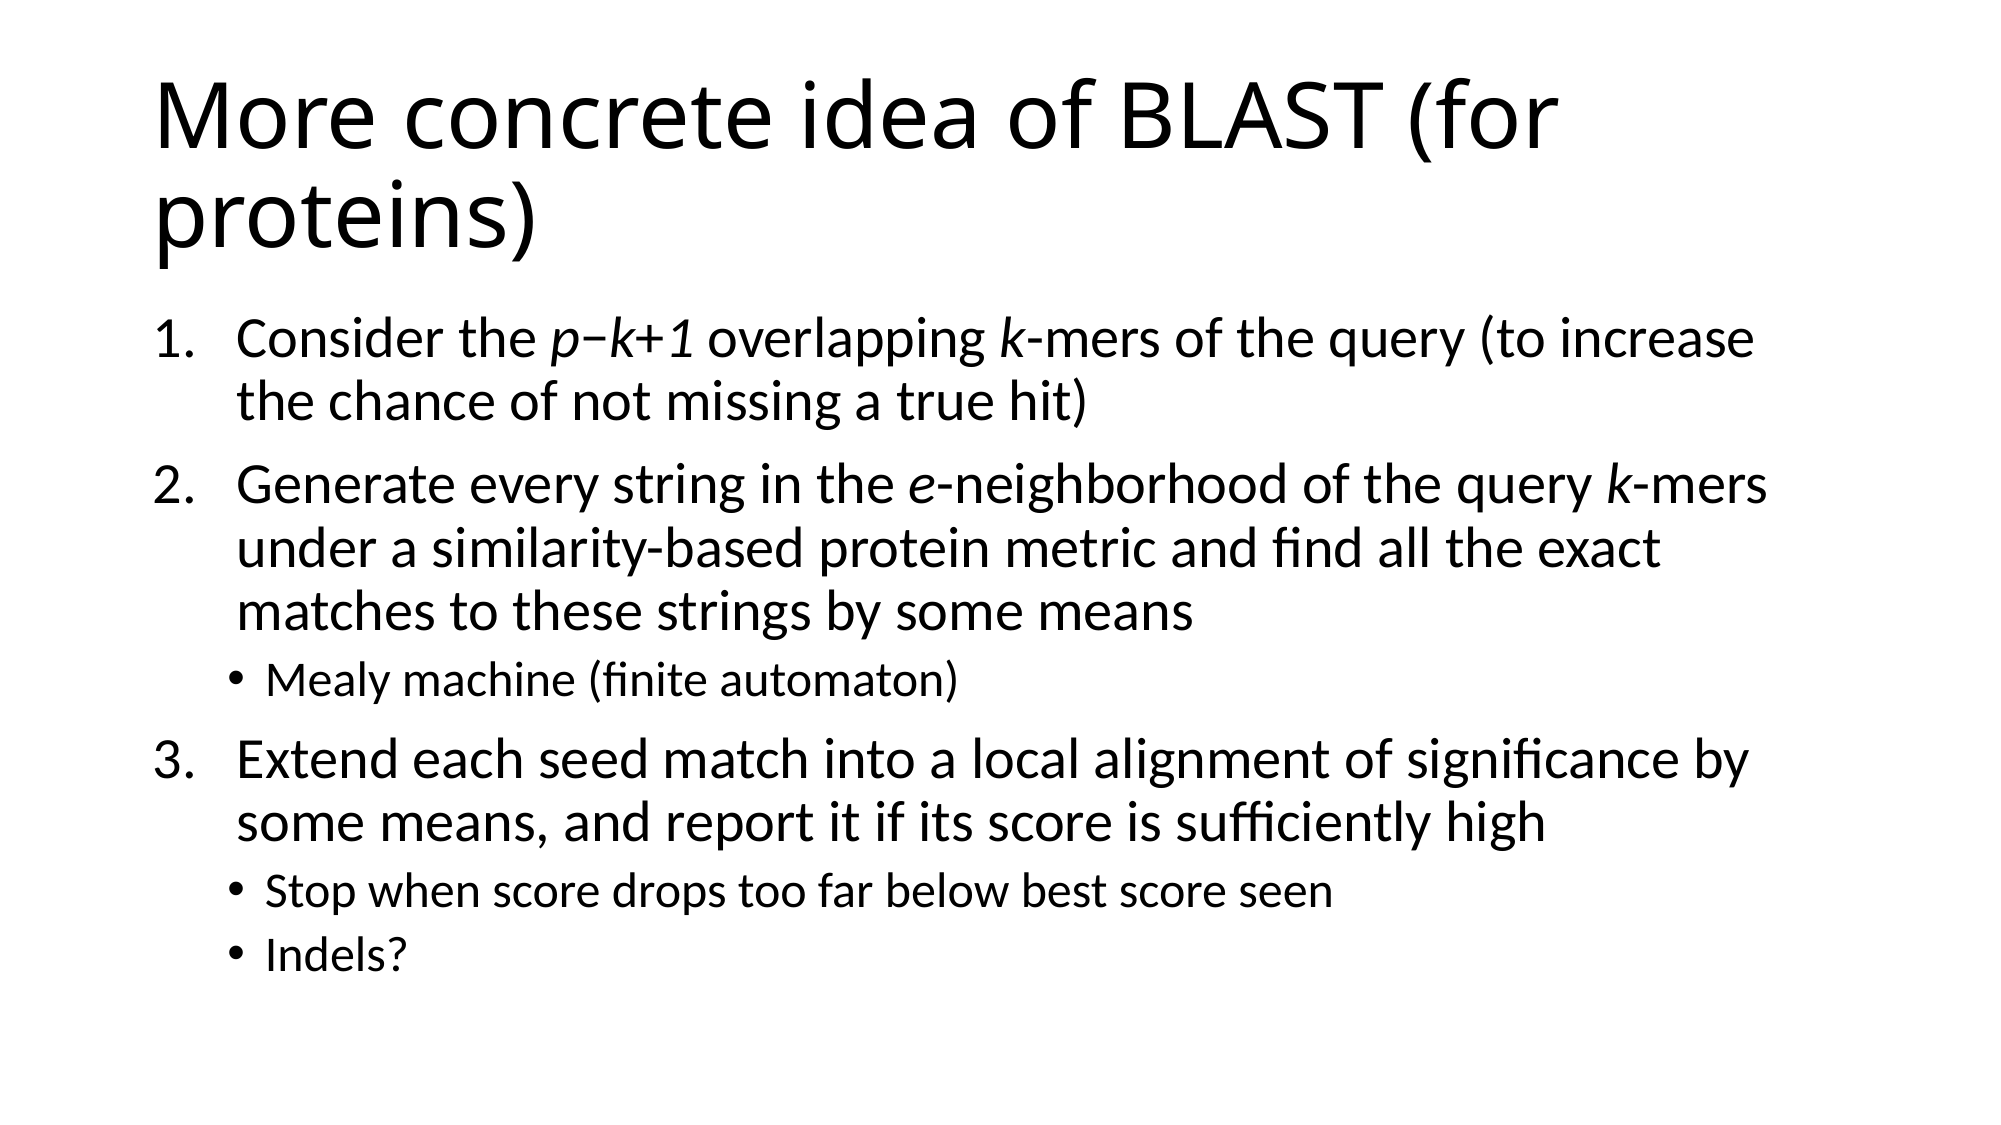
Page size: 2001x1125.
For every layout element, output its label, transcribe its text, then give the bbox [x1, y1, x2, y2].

list Consider the p−k+1 overlapping k-mers of the query (to increase the chance of not missing a true hit) Generate every string in the e-neighborhood of the query k-mers under a similarity-based protein metric and find all the exact matches to these strings by some means Mealy machine (finite automaton) Extend each seed match into a local alignment of significance by some means, and report it if its score is sufficiently high Stop when score drops too far below best score seen Indels? [137, 299, 1863, 1014]
title More concrete idea of BLAST (for proteins) [137, 59, 1863, 278]
